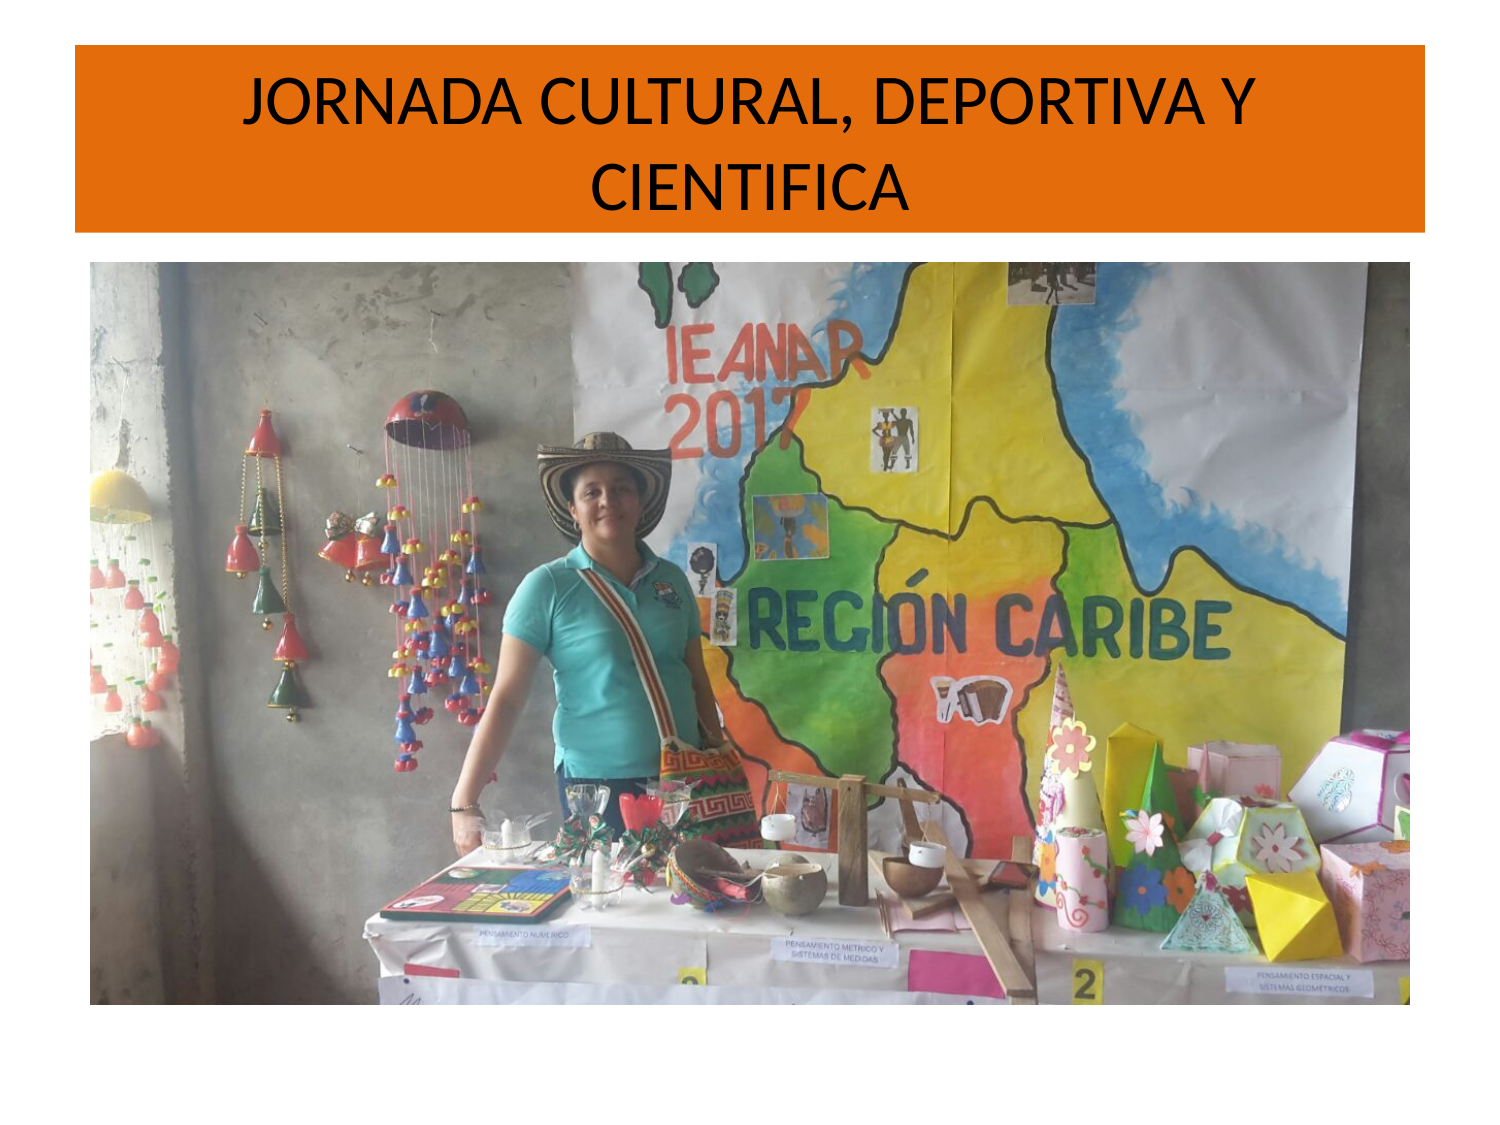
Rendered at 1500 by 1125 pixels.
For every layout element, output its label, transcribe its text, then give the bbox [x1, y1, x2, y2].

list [89, 262, 1411, 1006]
title JORNADA CULTURAL, DEPORTIVA Y CIENTIFICA [75, 45, 1425, 233]
